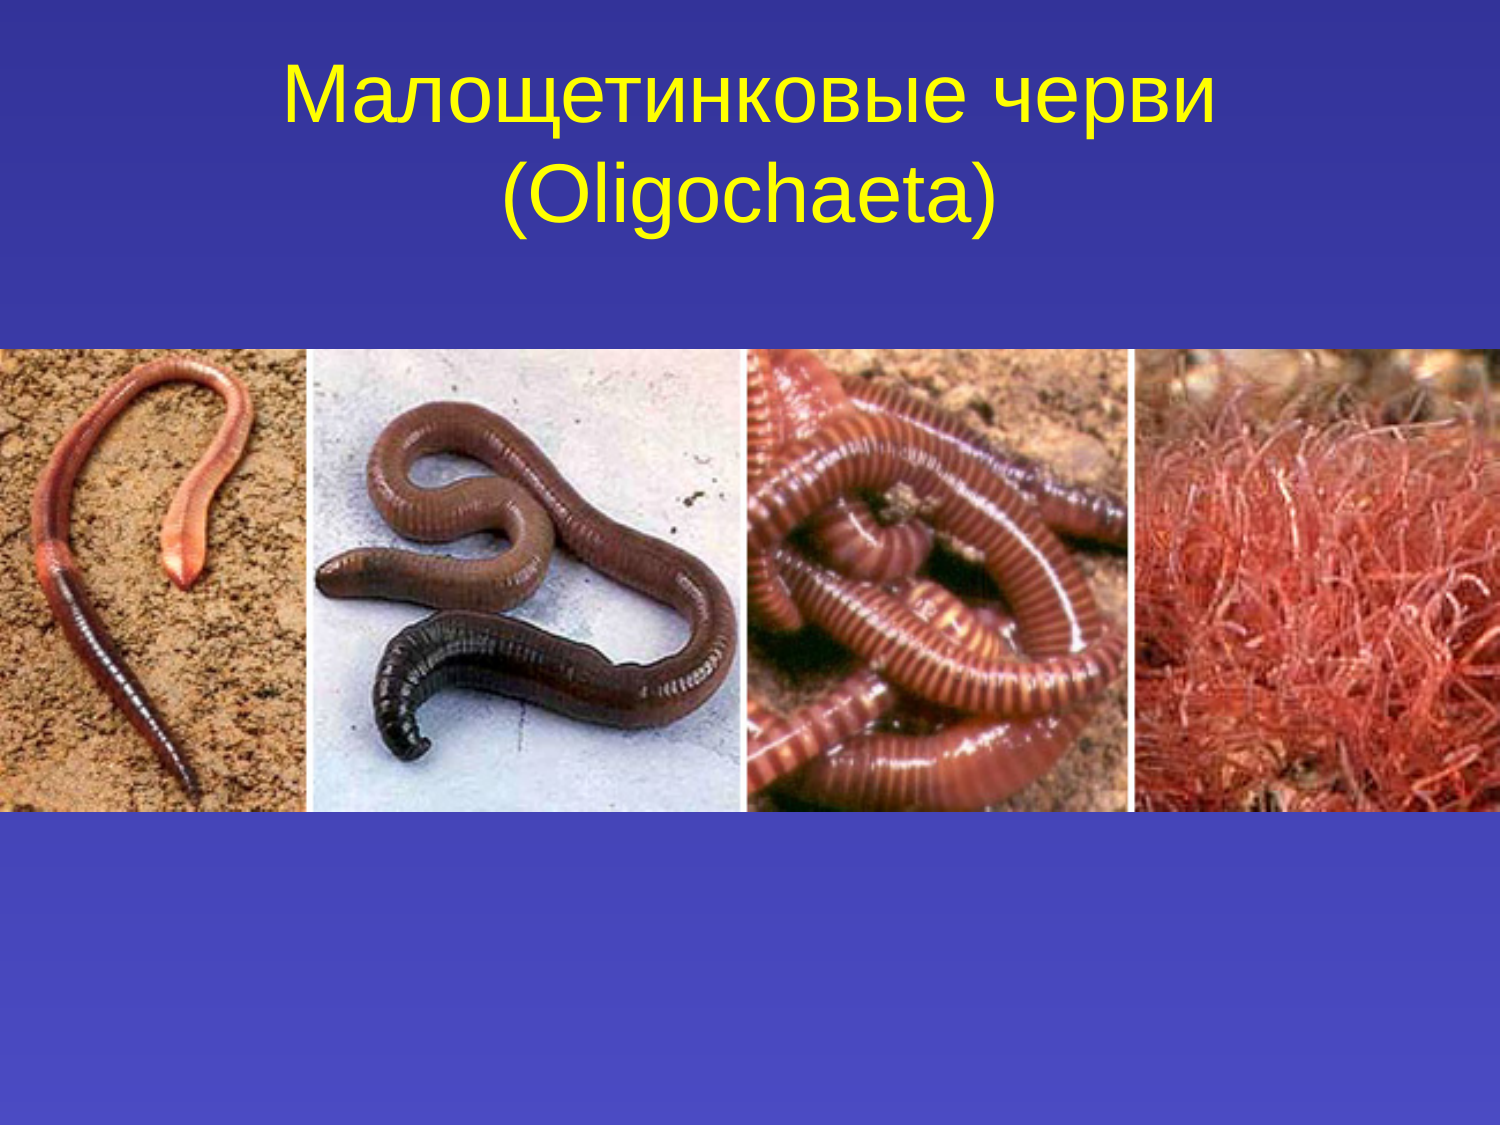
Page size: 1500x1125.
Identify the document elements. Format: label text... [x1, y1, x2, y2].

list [0, 349, 1500, 812]
title Малощетинковые черви (Oligochaeta) [75, 45, 1425, 233]
